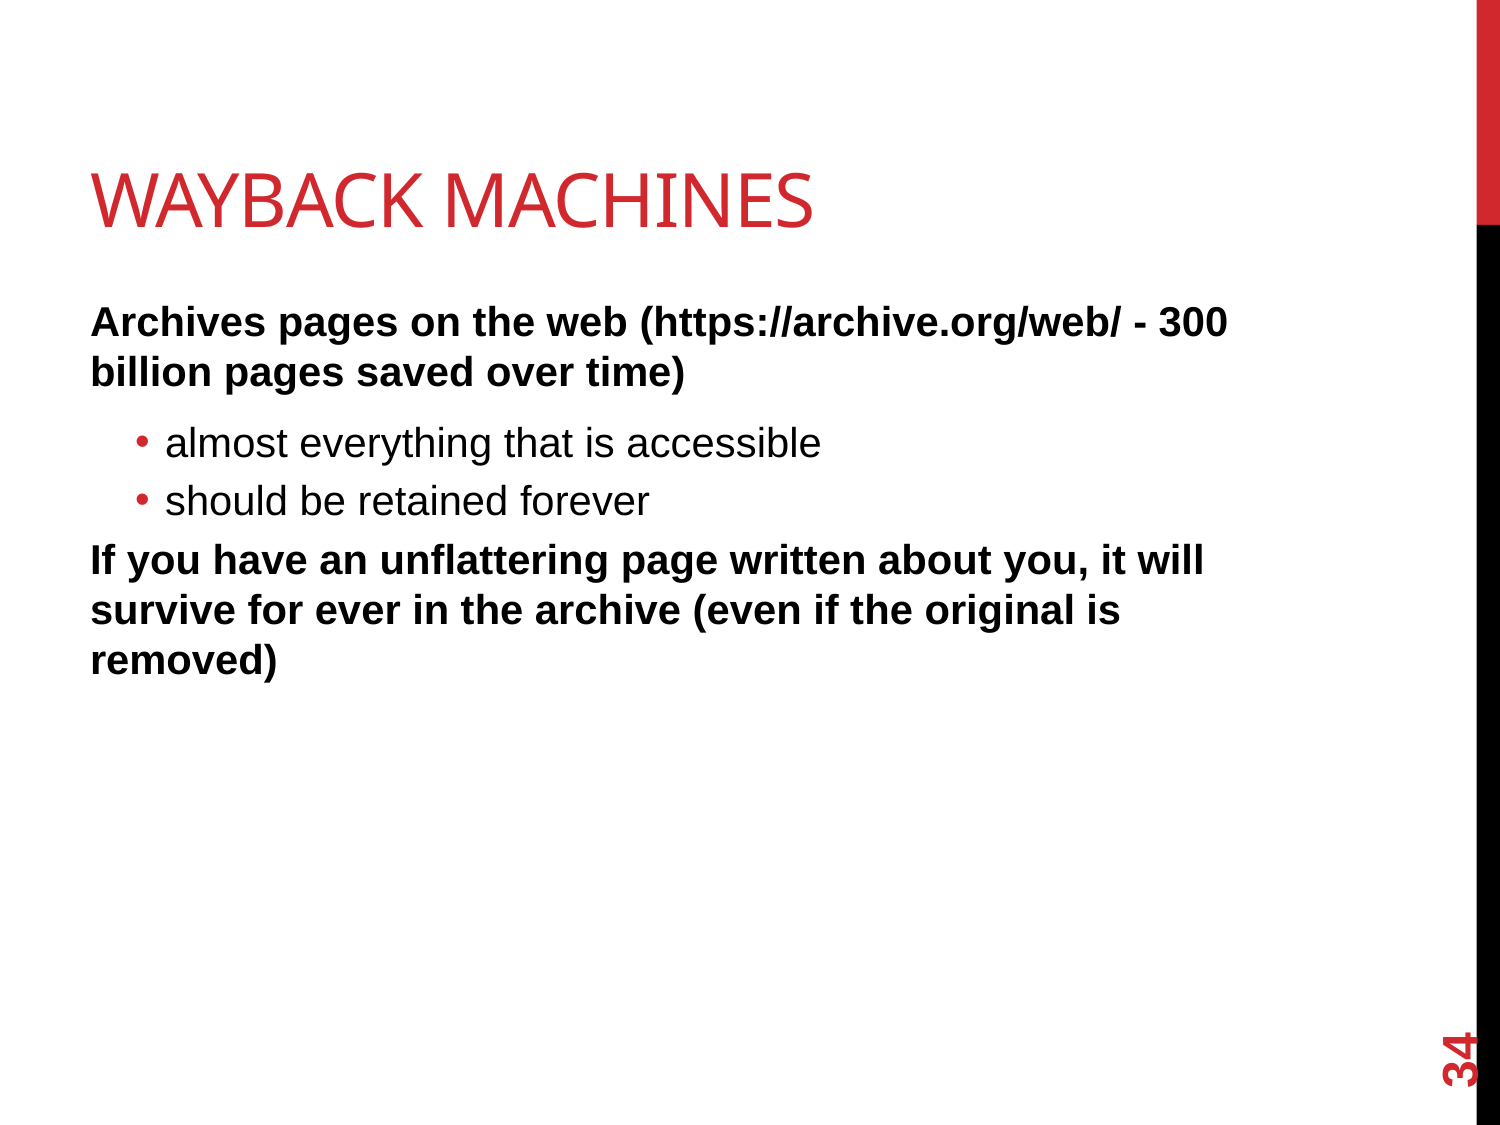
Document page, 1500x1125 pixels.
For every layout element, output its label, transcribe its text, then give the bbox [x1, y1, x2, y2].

title Wayback machines [75, 25, 1025, 250]
list Archives pages on the web (https://archive.org/web/ - 300 billion pages saved over time) almost everything that is accessible should be retained forever If you have an unflattering page written about you, it will survive for ever in the archive (even if the original is removed) [75, 287, 1325, 1005]
slide_number 34 [1427, 887, 1488, 1104]
